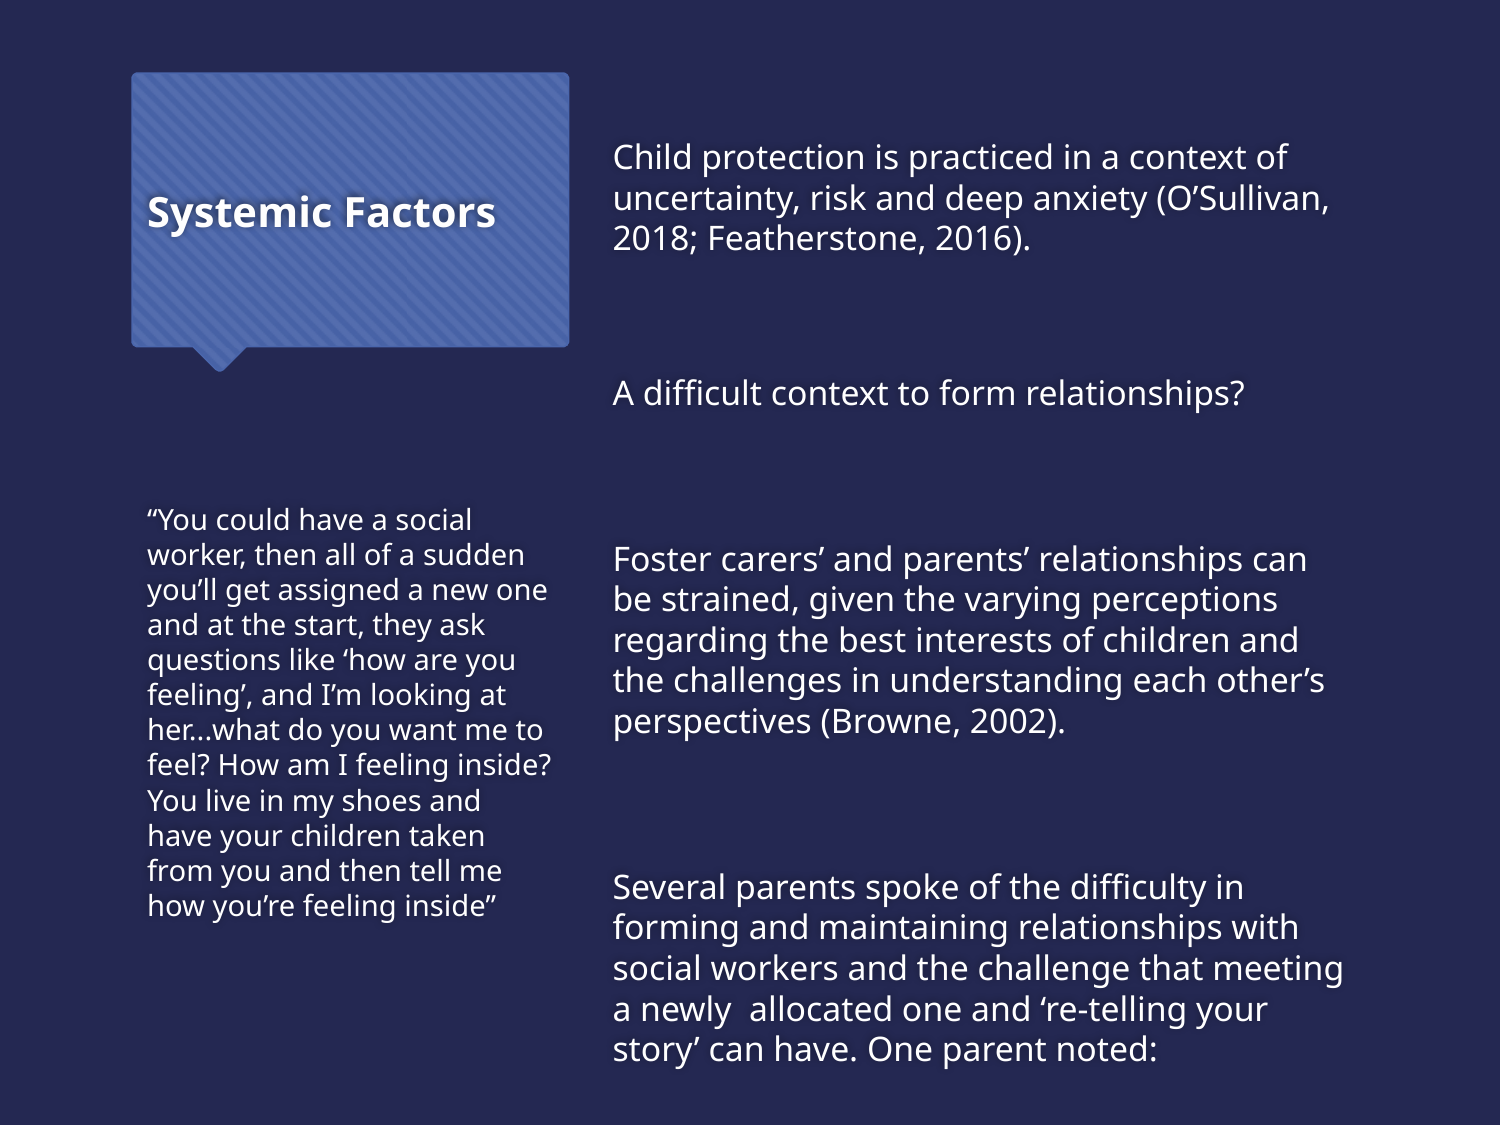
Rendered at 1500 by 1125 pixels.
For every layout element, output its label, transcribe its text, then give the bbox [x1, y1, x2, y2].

list Child protection is practiced in a context of uncertainty, risk and deep anxiety (O’Sullivan, 2018; Featherstone, 2016). A difficult context to form relationships? Foster carers’ and parents’ relationships can be strained, given the varying perceptions regarding the best interests of children and the challenges in understanding each other’s perspectives (Browne, 2002). Several parents spoke of the difficulty in forming and maintaining relationships with social workers and the challenge that meeting a newly allocated one and ‘re-telling your story’ can have. One parent noted: [597, 73, 1367, 1106]
list “You could have a social worker, then all of a sudden you’ll get assigned a new one and at the start, they ask questions like ‘how are you feeling’, and I’m looking at her...what do you want me to feel? How am I feeling inside? You live in my shoes and have your children taken from you and then tell me how you’re feeling inside” [132, 370, 569, 1106]
title Systemic Factors [132, 73, 569, 244]
